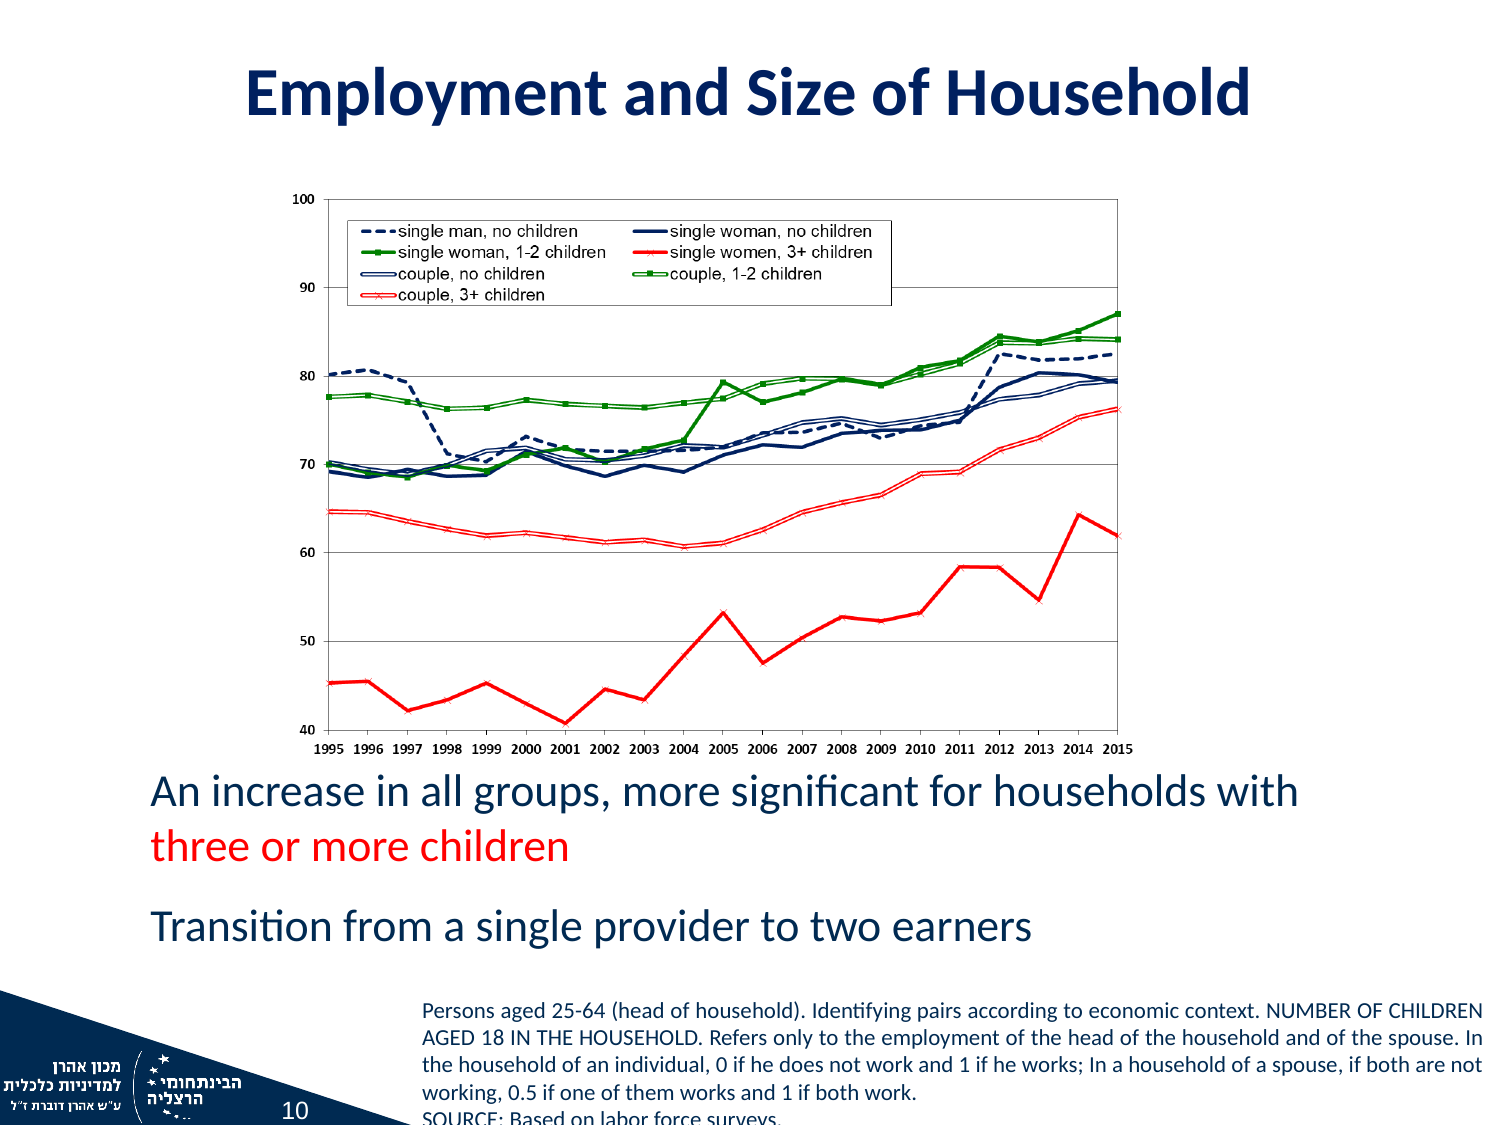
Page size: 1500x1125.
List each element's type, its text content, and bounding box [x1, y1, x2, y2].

text_box Employment and Size of Household [0, 39, 1500, 137]
text_box Persons aged 25-64 (head of household). Identifying pairs according to economic context. NUMBER OF CHILDREN AGED 18 IN THE HOUSEHOLD. Refers only to the employment of the head of the household and of the spouse. In the household of an individual, 0 if he does not work and 1 if he works; In a household of a spouse, if both are not working, 0.5 if one of them works and 1 if both work. SOURCE: Based on labor force surveys. [407, 987, 1500, 1125]
picture [288, 170, 1141, 771]
picture [0, 1042, 247, 1125]
text_box An increase in all groups, more significant for households with three or more children Transition from a single provider to two earners [135, 752, 1317, 958]
